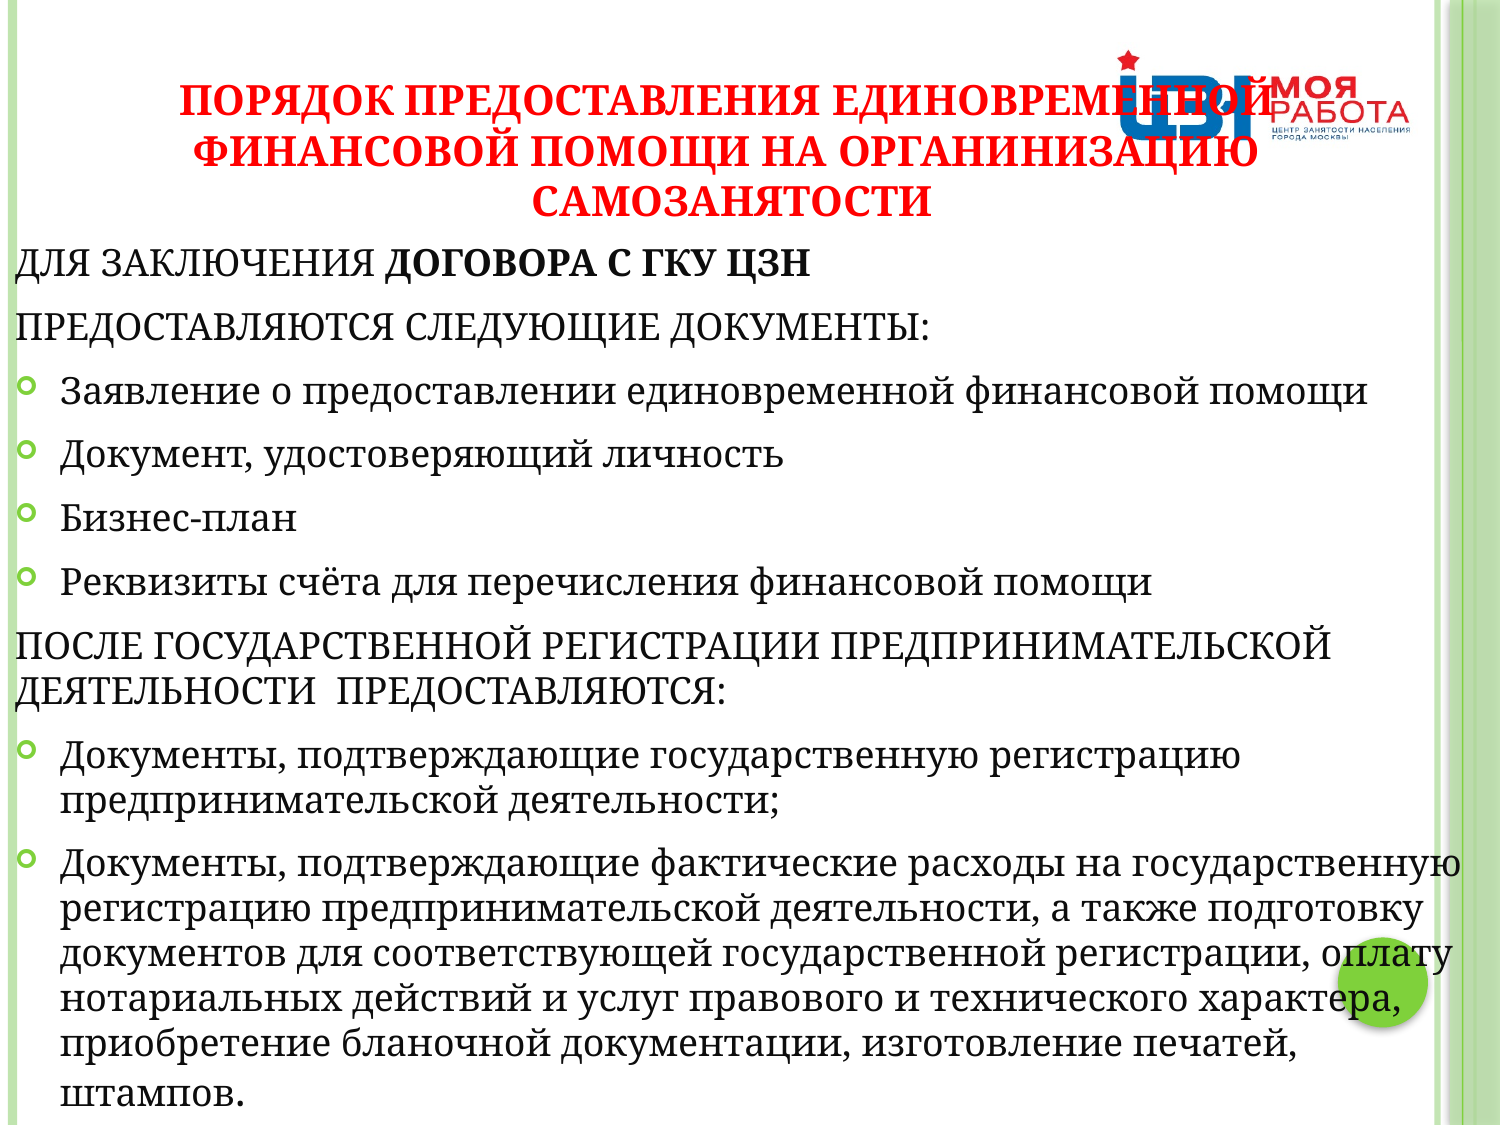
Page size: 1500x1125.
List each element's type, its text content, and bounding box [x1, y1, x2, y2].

text_box ПОРЯДОК ПРЕДОСТАВЛЕНИЯ ЕДИНОВРЕМЕННОЙ ФИНАНСОВОЙ ПОМОЩИ НА ОРГАНИНИЗАЦИЮ САМОЗАНЯТОСТИ [29, 30, 1436, 232]
list ДЛЯ ЗАКЛЮЧЕНИЯ ДОГОВОРА С ГКУ ЦЗН ПРЕДОСТАВЛЯЮТСЯ СЛЕДУЮЩИЕ ДОКУМЕНТЫ: Заявление о предоставлении единовременной финансовой помощи Документ, удостоверяющий личность Бизнес-план Реквизиты счёта для перечисления финансовой помощи ПОСЛЕ ГОСУДАРСТВЕННОЙ РЕГИСТРАЦИИ ПРЕДПРИНИМАТЕЛЬСКОЙ ДЕЯТЕЛЬНОСТИ ПРЕДОСТАВЛЯЮТСЯ: Документы, подтверждающие государственную регистрацию предпринимательской деятельности; Документы, подтверждающие фактические расходы на государственную регистрацию предпринимательской деятельности, а также подготовку документов для соответствующей государственной регистрации, оплату нотариальных действий и услуг правового и технического характера, приобретение бланочной документации, изготовление печатей, штампов. [0, 231, 1500, 1071]
